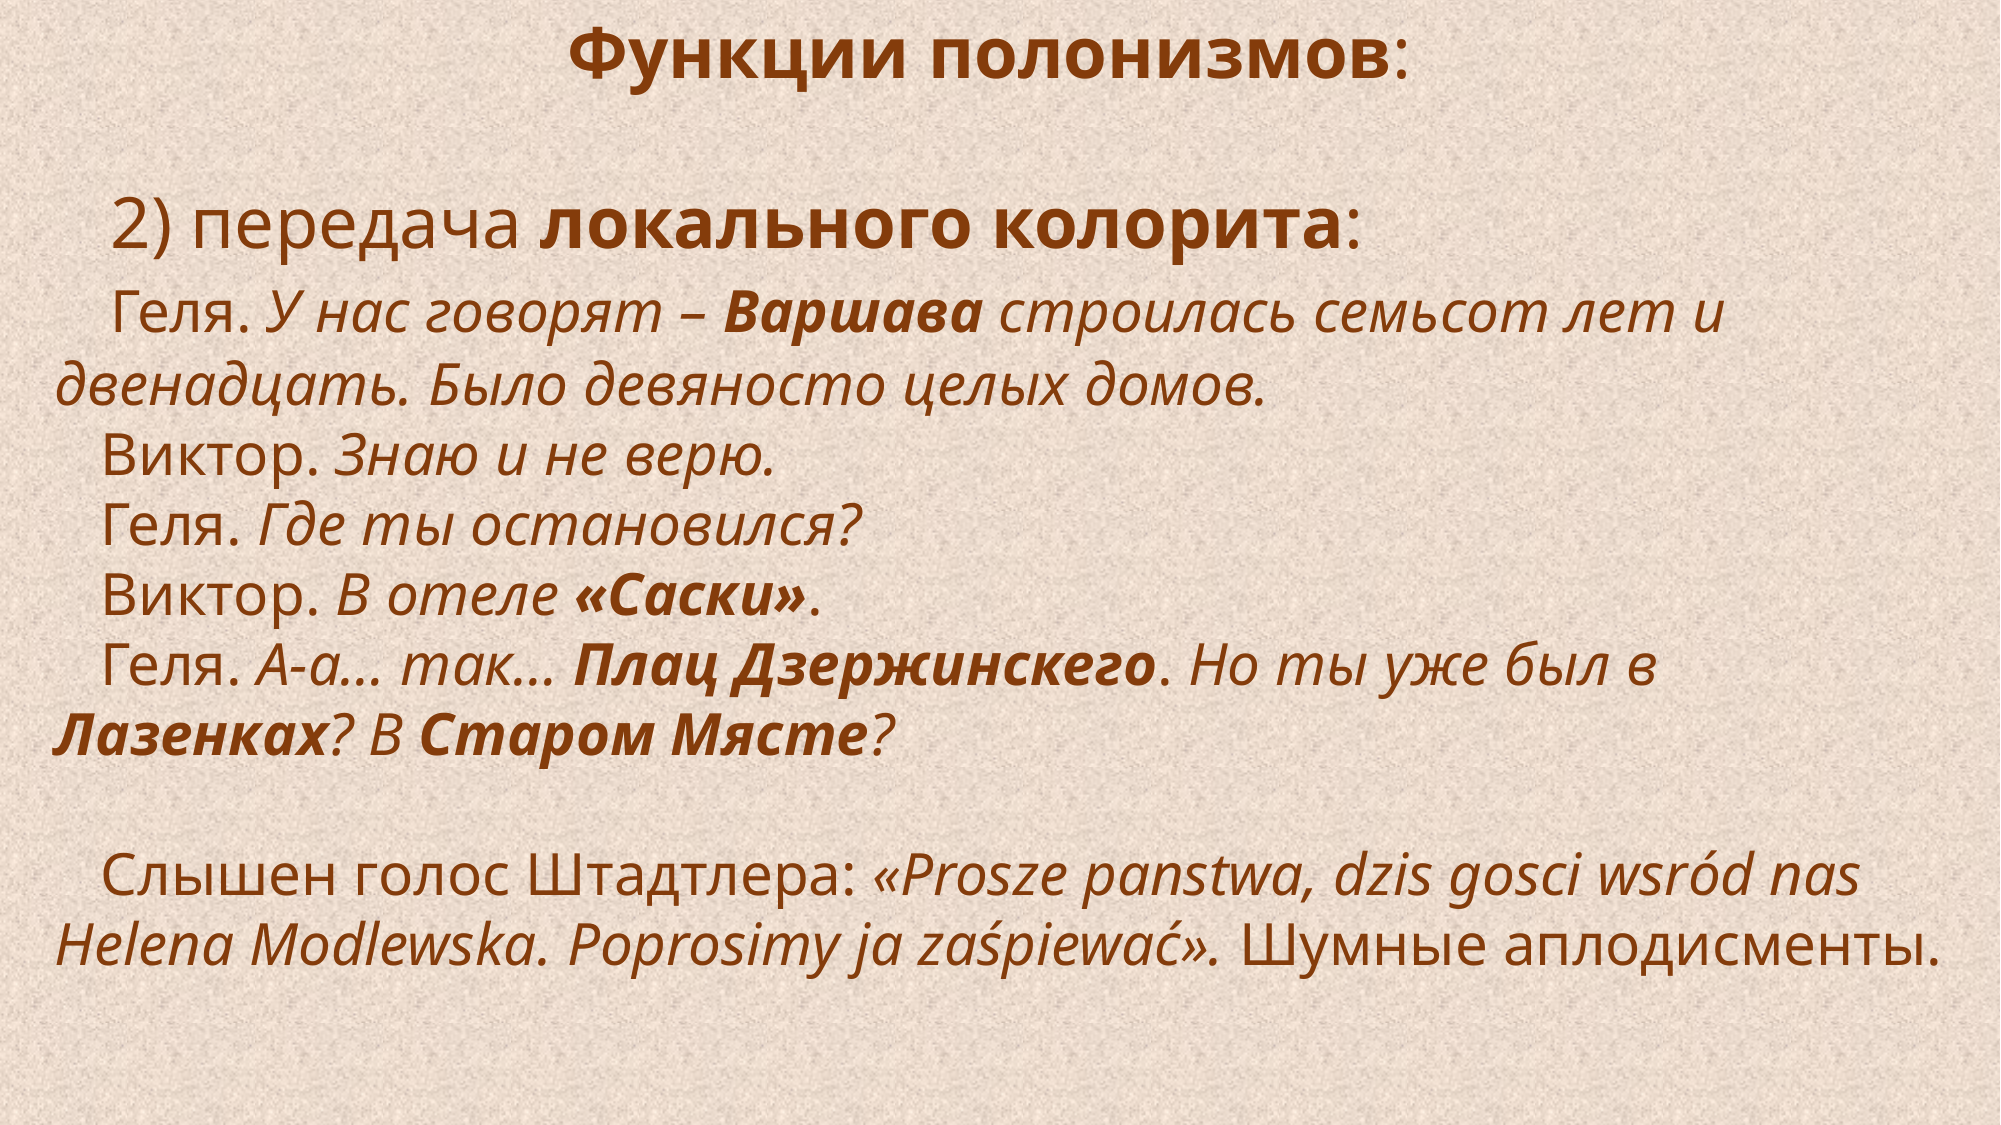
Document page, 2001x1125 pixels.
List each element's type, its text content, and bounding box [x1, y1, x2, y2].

text_box Функции полонизмов: 2) передача локального колорита: Геля. У нас говорят – Варшава строилась семьсот лет и двенадцать. Было девяносто целых домов. Виктор. Знаю и не верю. Геля. Где ты остановился? Виктор. В отеле «Саски». Геля. А-а… так… Плац Дзержинскего. Но ты уже был в Лазенках? В Старом Мясте? Слышен голос Штадтлера: «Prosze panstwa, dzis gosci wsród nas Helena Modlewska. Poprosimy ja zaśpiewać». Шумные аплодисменты. [40, 0, 1958, 1125]
